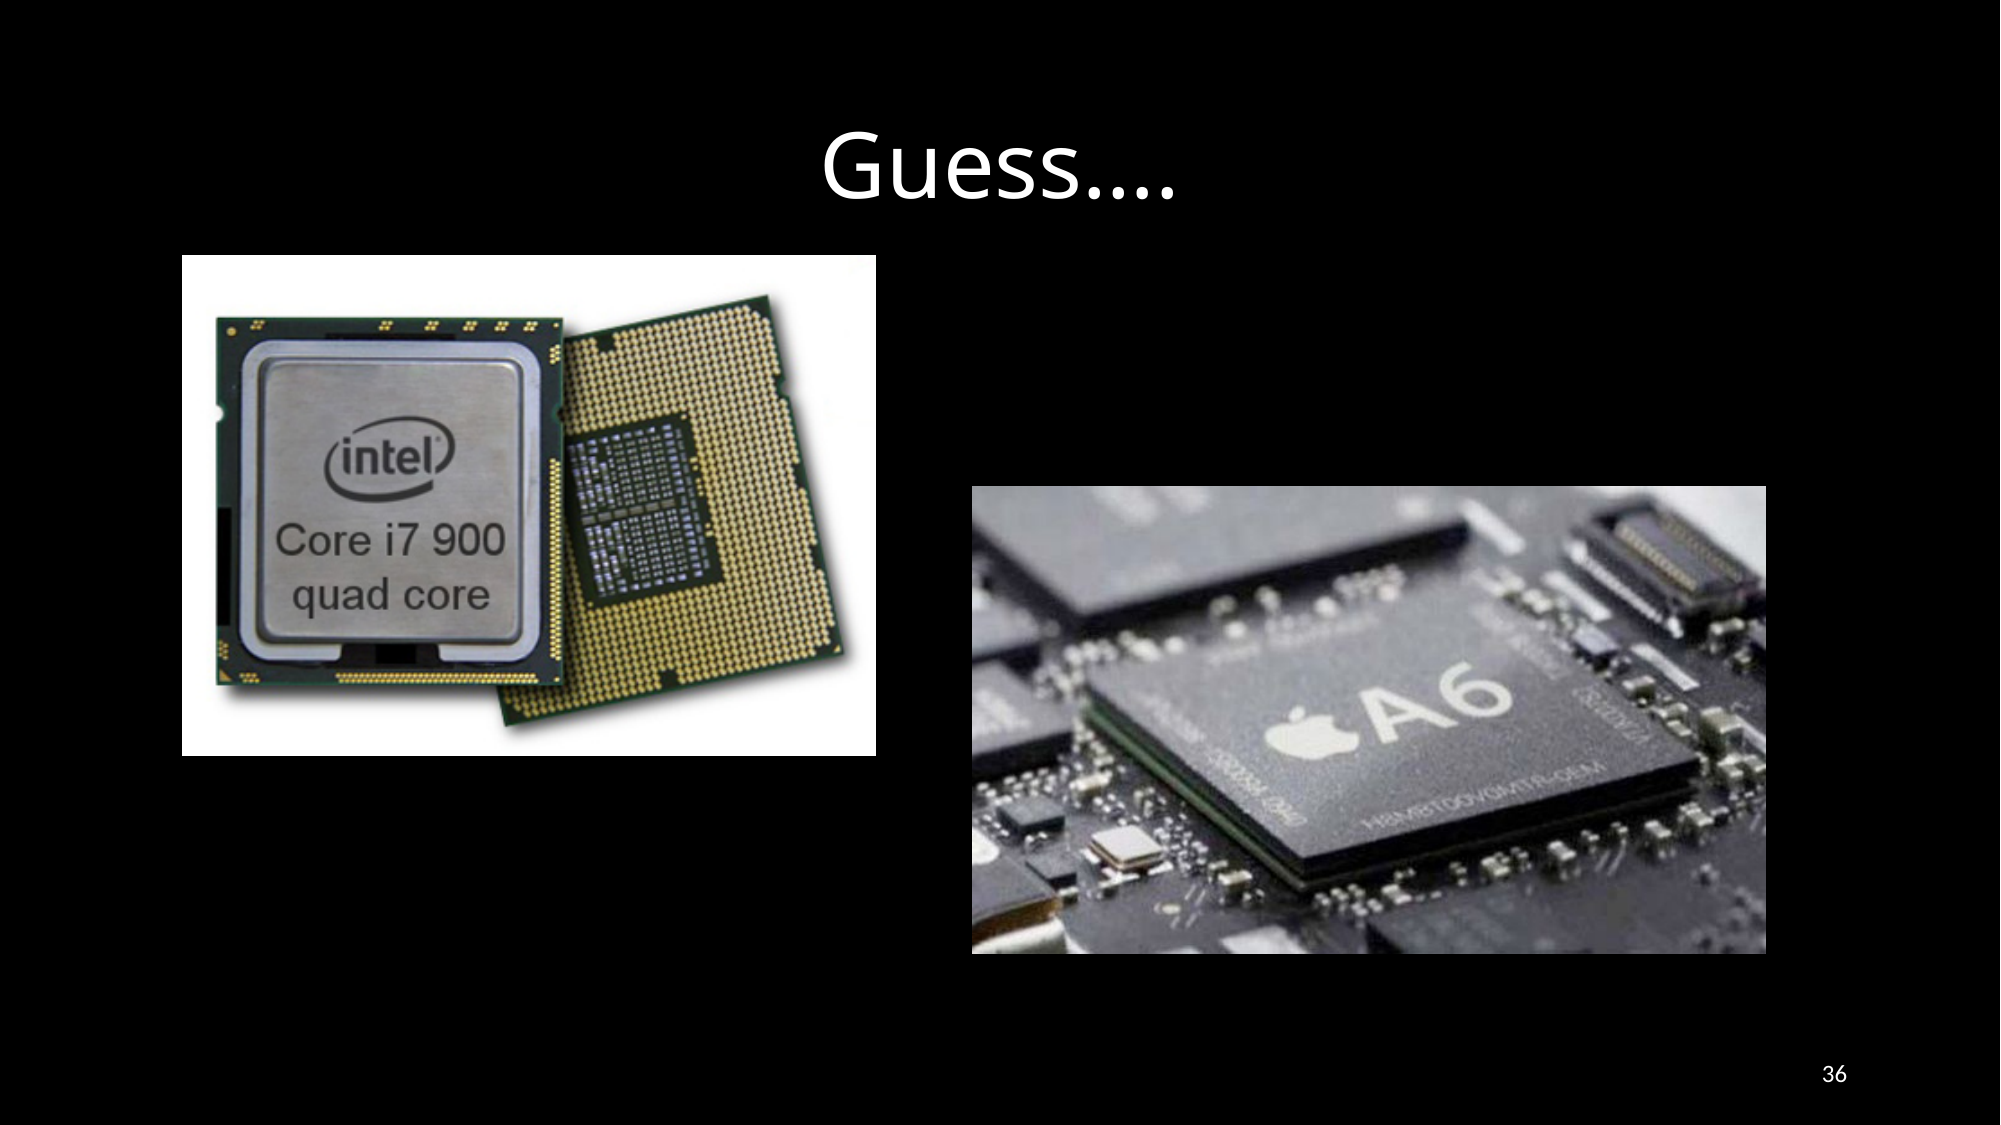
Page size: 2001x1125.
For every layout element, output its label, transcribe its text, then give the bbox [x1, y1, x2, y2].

picture [972, 486, 1766, 954]
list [182, 255, 876, 756]
title Guess…. [137, 59, 1863, 278]
slide_number 36 [1412, 1042, 1863, 1103]
